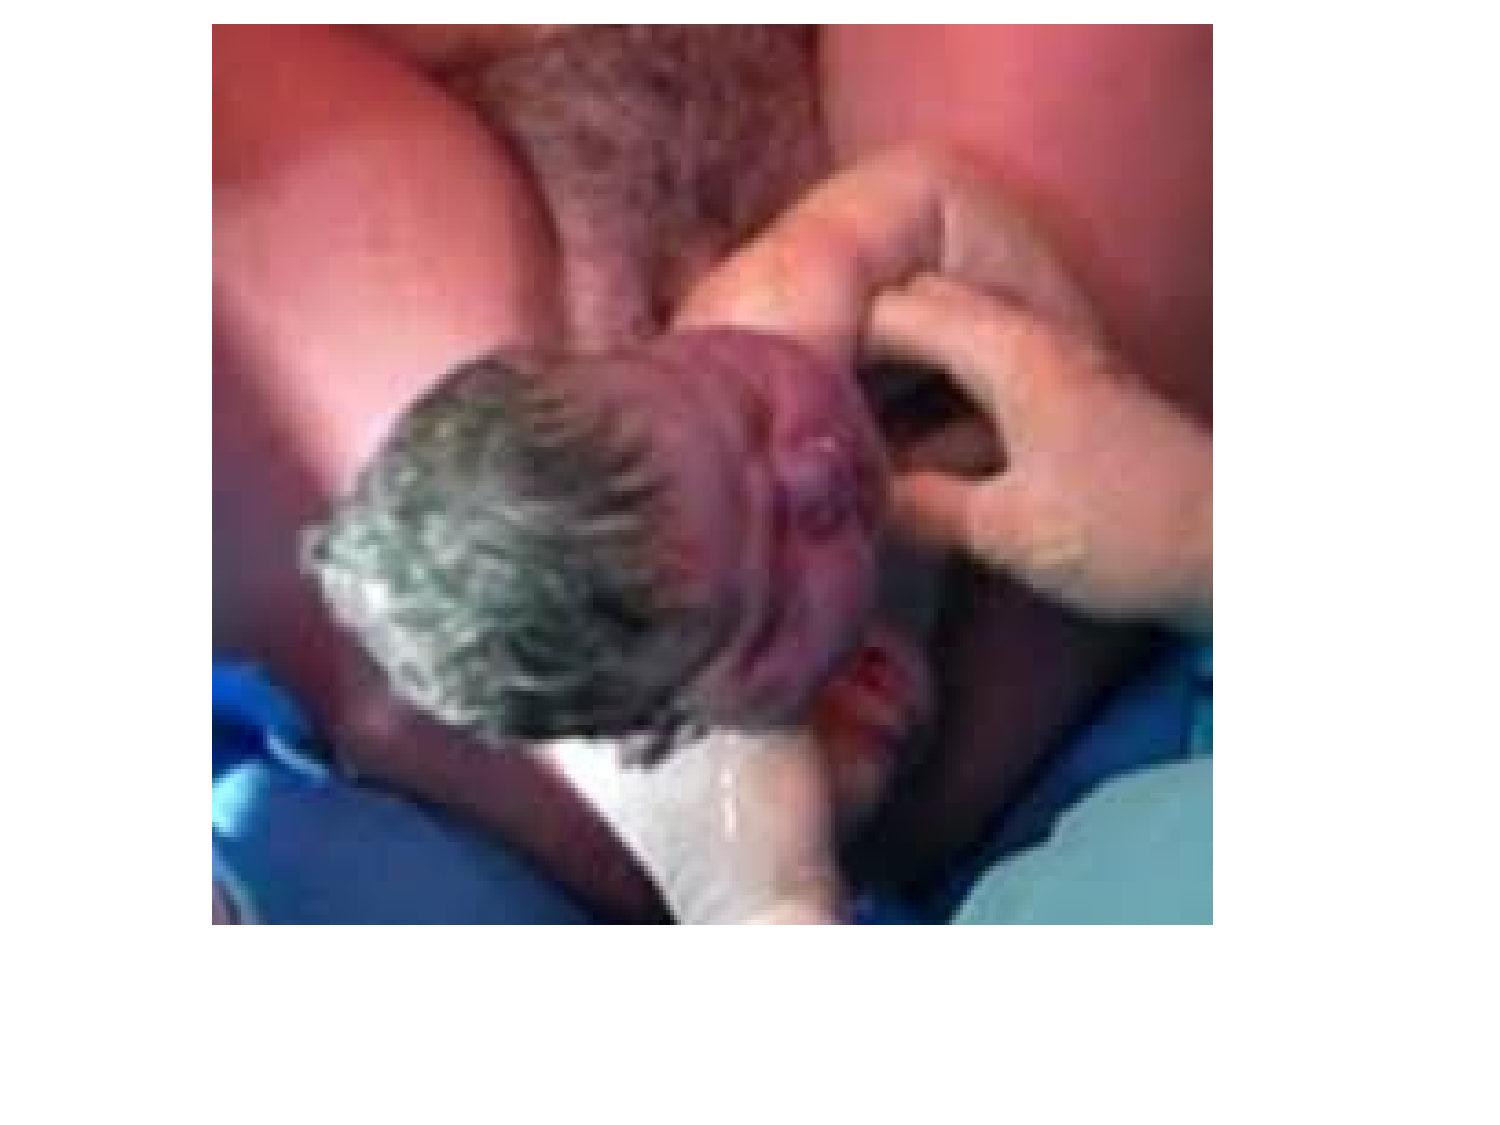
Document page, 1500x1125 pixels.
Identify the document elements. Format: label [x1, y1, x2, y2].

list [212, 24, 1213, 926]
